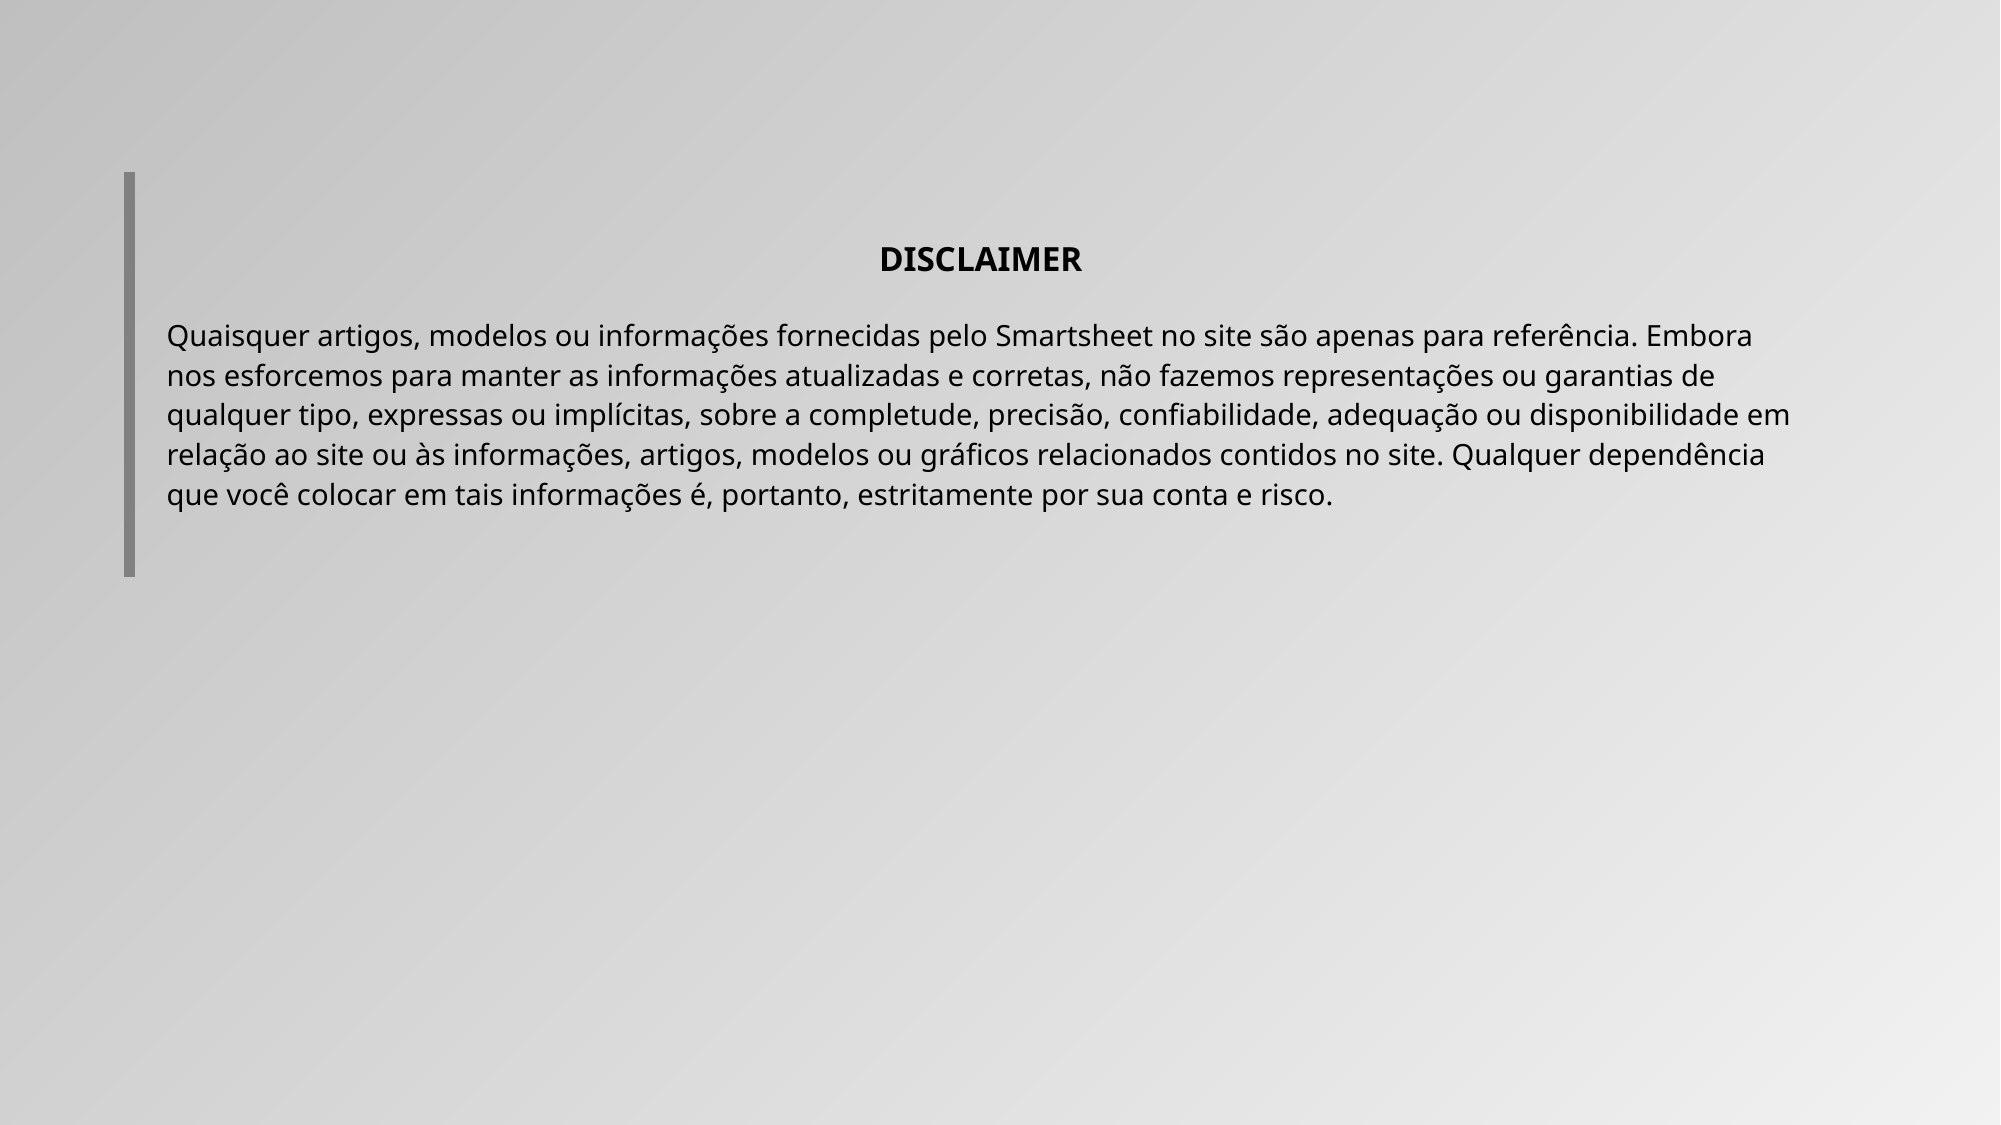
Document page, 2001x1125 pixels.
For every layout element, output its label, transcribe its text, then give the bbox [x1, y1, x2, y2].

table_header DISCLAIMER Quaisquer artigos, modelos ou informações fornecidas pelo Smartsheet no site são apenas para referência. Embora nos esforcemos para manter as informações atualizadas e corretas, não fazemos representações ou garantias de qualquer tipo, expressas ou implícitas, sobre a completude, precisão, confiabilidade, adequação ou disponibilidade em relação ao site ou às informações, artigos, modelos ou gráficos relacionados contidos no site. Qualquer dependência que você colocar em tais informações é, portanto, estritamente por sua conta e risco. [135, 172, 1807, 577]
